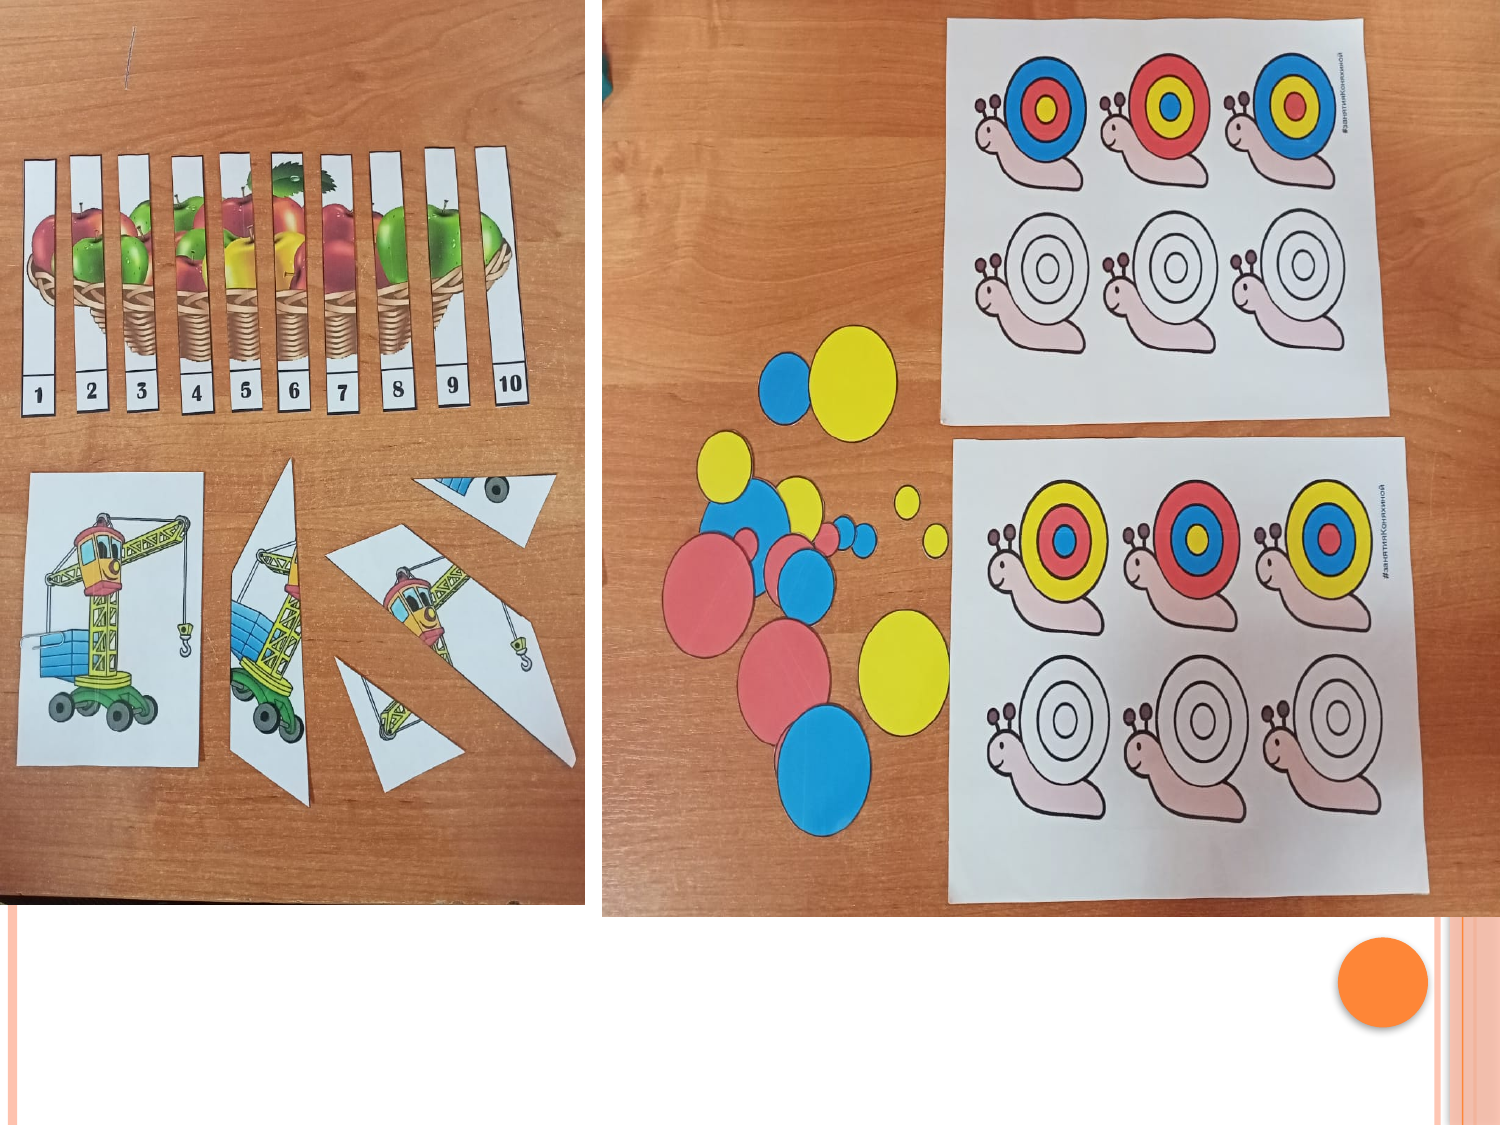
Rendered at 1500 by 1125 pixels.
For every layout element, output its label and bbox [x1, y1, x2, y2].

list [0, 0, 586, 906]
picture [602, 0, 1500, 918]
